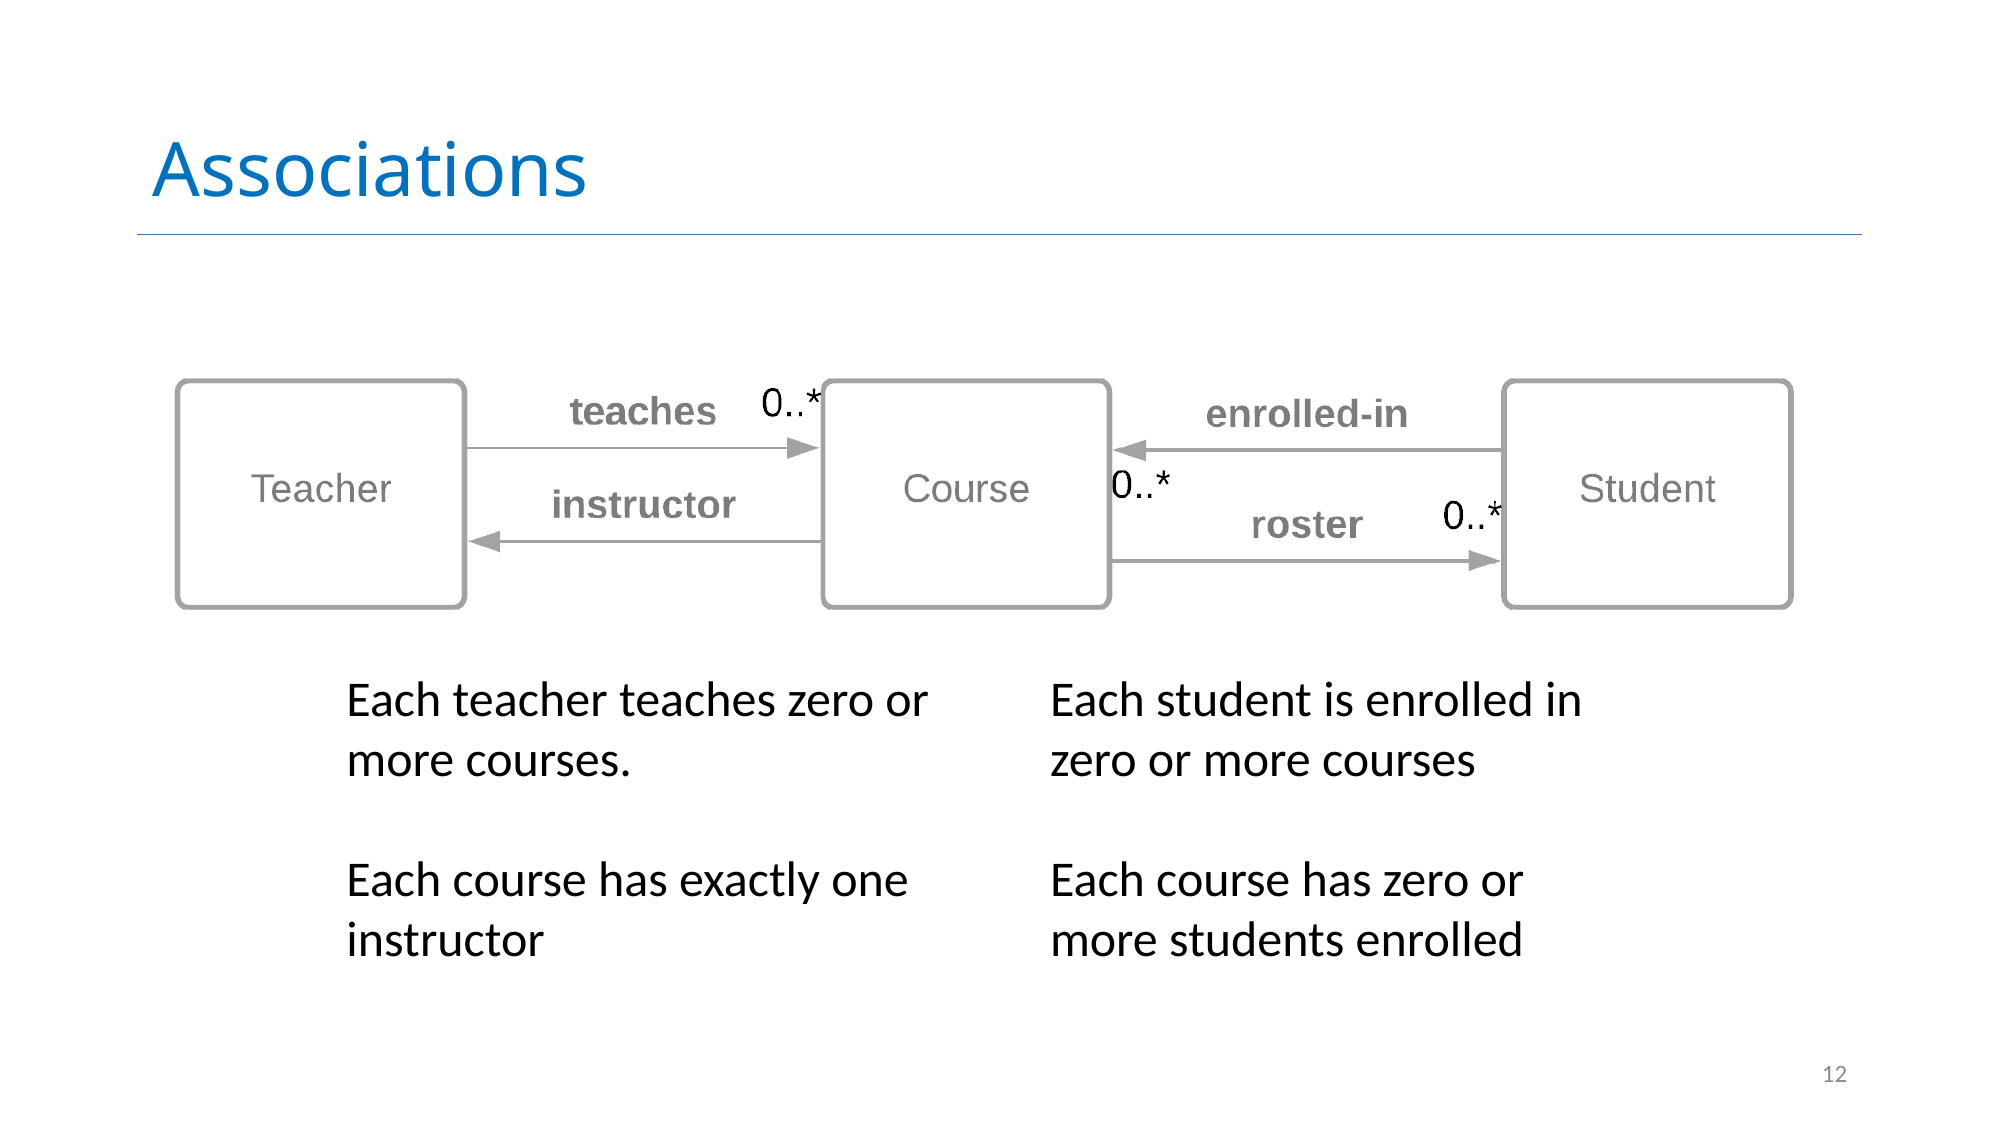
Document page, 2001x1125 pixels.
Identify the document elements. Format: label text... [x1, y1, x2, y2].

text_box Each student is enrolled in zero or more courses Each course has zero or more students enrolled [1034, 702, 1657, 990]
text_box Each teacher teaches zero or more courses. Each course has exactly one instructor [330, 702, 954, 990]
title Associations [137, 3, 1863, 221]
slide_number 12 [1412, 1042, 1863, 1103]
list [106, 309, 1863, 679]
